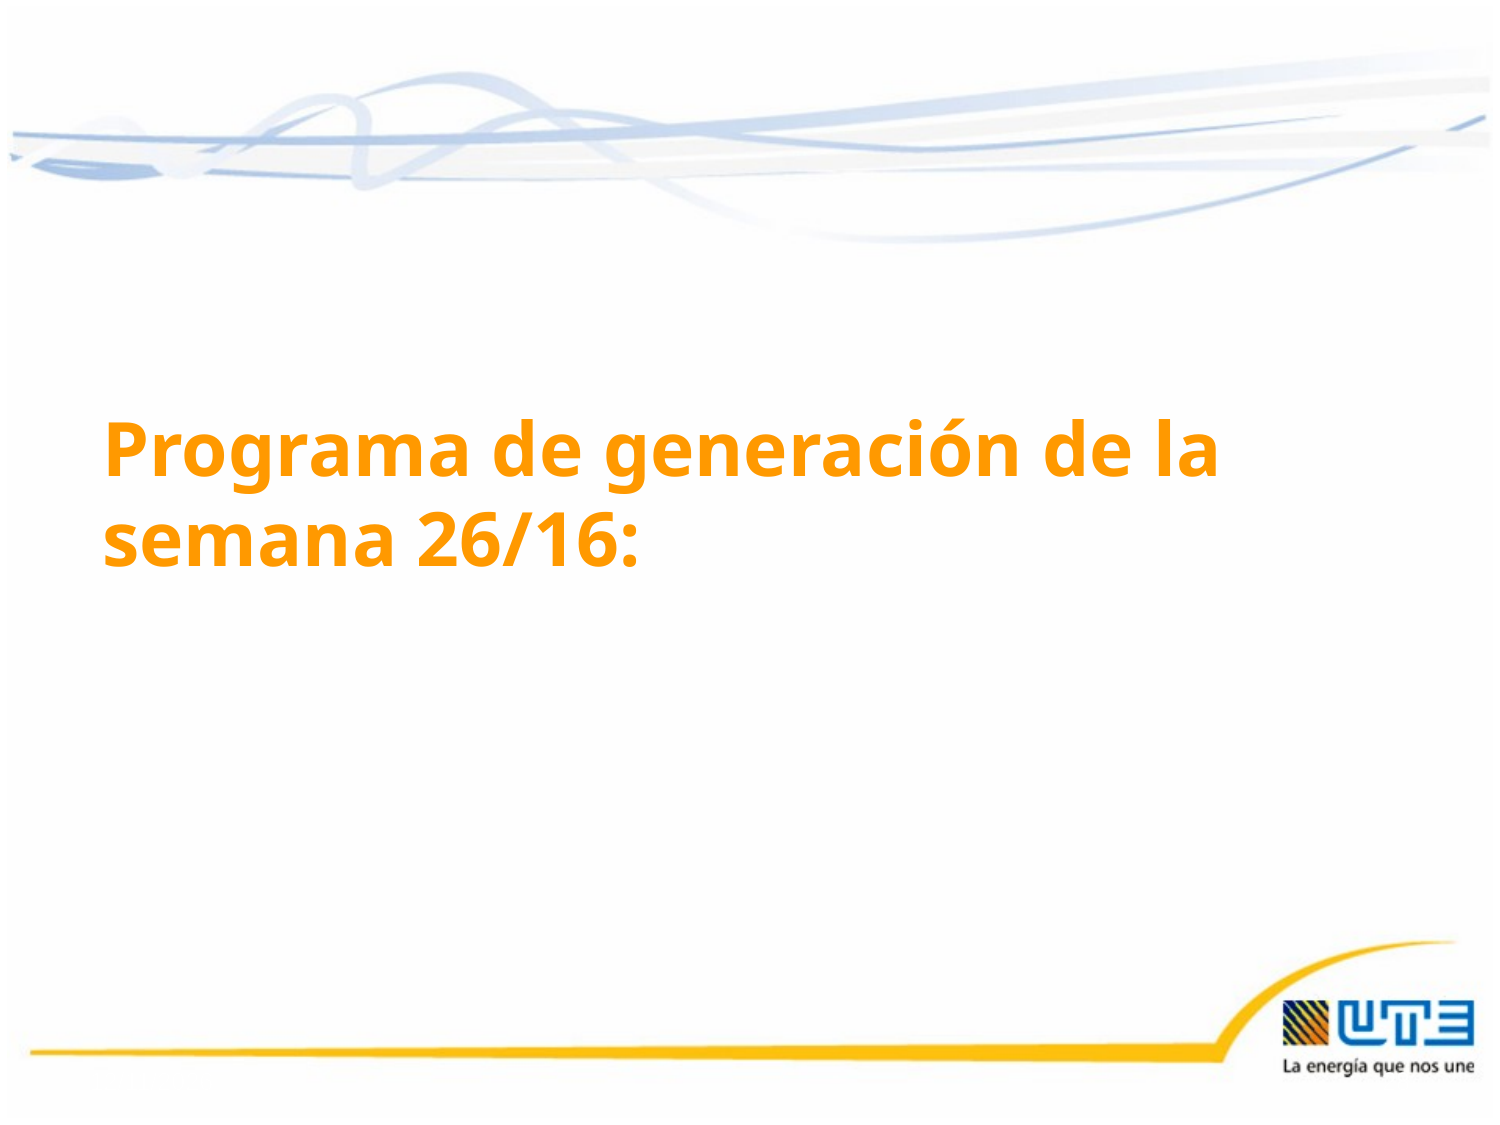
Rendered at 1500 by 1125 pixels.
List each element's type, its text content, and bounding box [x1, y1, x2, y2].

text_box 24/06/2016 [75, 1024, 425, 1103]
title Programa de generación de la semana 26/16: [87, 362, 1438, 720]
picture [7, 6, 1493, 1118]
text_box 28 [1074, 1024, 1425, 1103]
